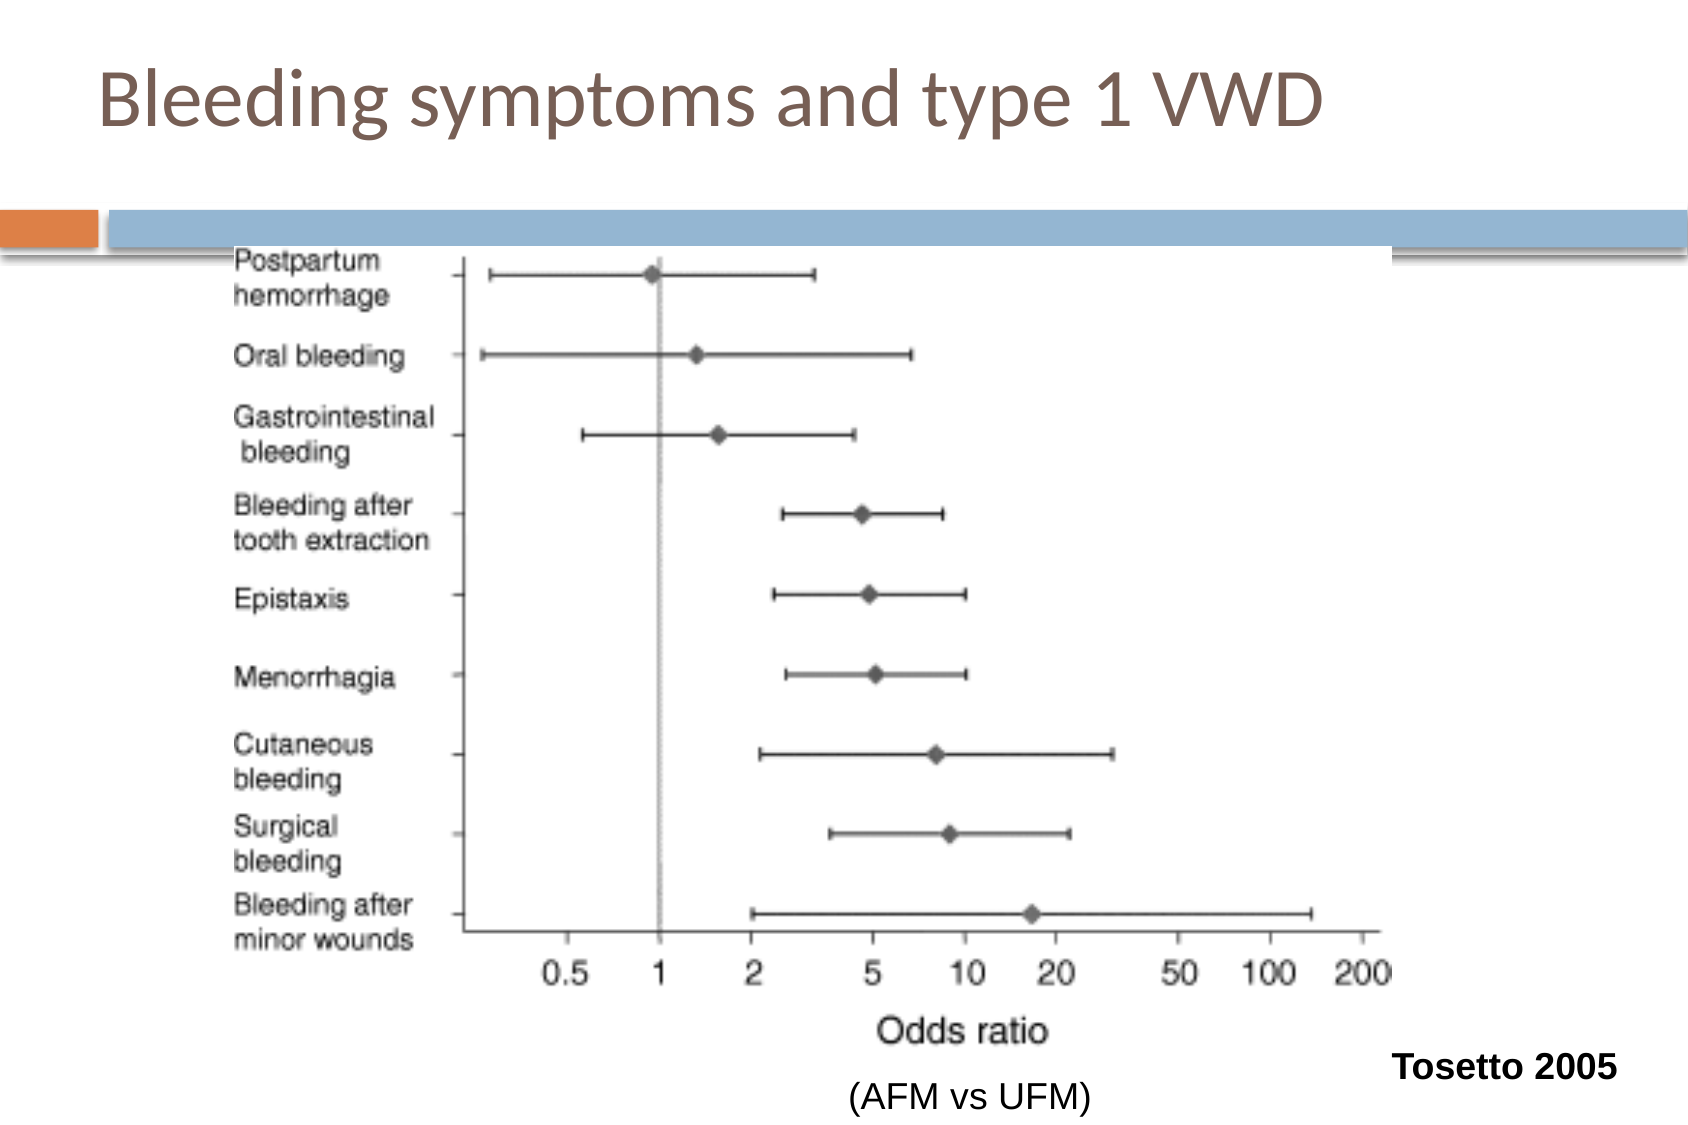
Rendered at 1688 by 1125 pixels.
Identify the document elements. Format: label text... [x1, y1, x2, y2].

text_box Tosetto 2005 [1376, 1034, 1633, 1095]
title Bleeding symptoms and type 1 VWD [81, 0, 1688, 188]
text_box (AFM vs UFM) [833, 1064, 1107, 1125]
picture [234, 245, 1393, 1053]
